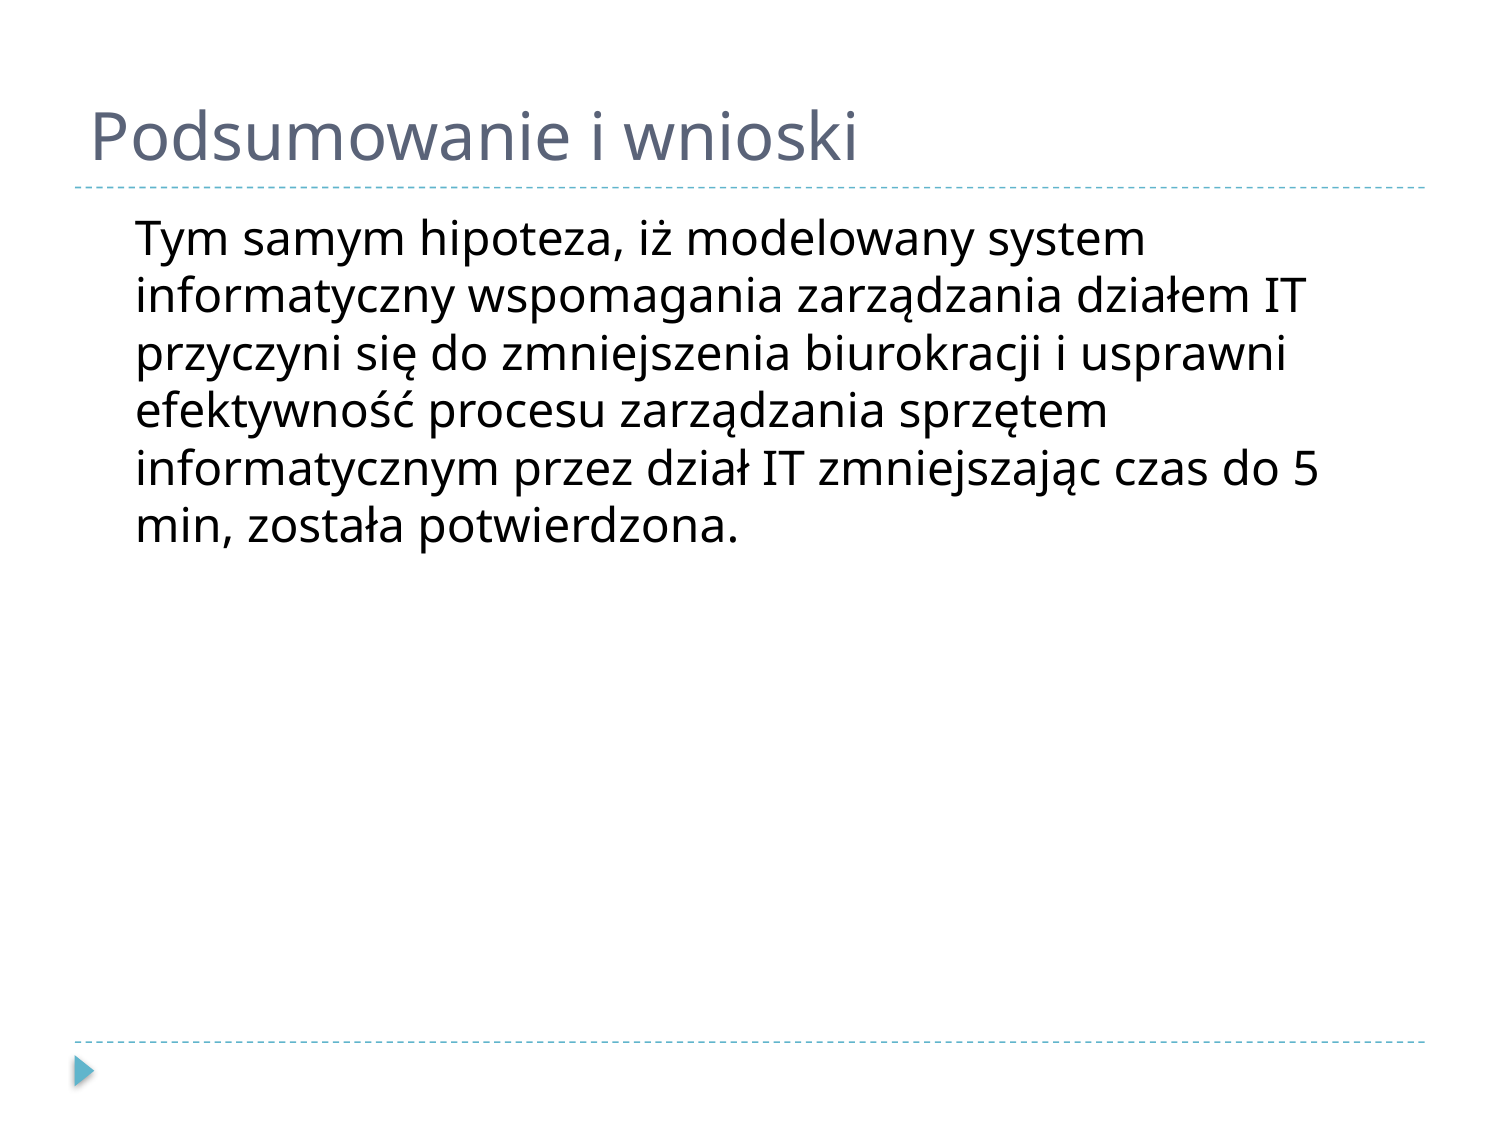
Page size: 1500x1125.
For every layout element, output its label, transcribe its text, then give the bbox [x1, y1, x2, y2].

list Tym samym hipoteza, iż modelowany system informatyczny wspomagania zarządzania działem IT przyczyni się do zmniejszenia biurokracji i usprawni efektywność procesu zarządzania sprzętem informatycznym przez dział IT zmniejszając czas do 5 min, została potwierdzona. [75, 200, 1425, 1010]
title Podsumowanie i wnioski [75, 24, 1425, 188]
